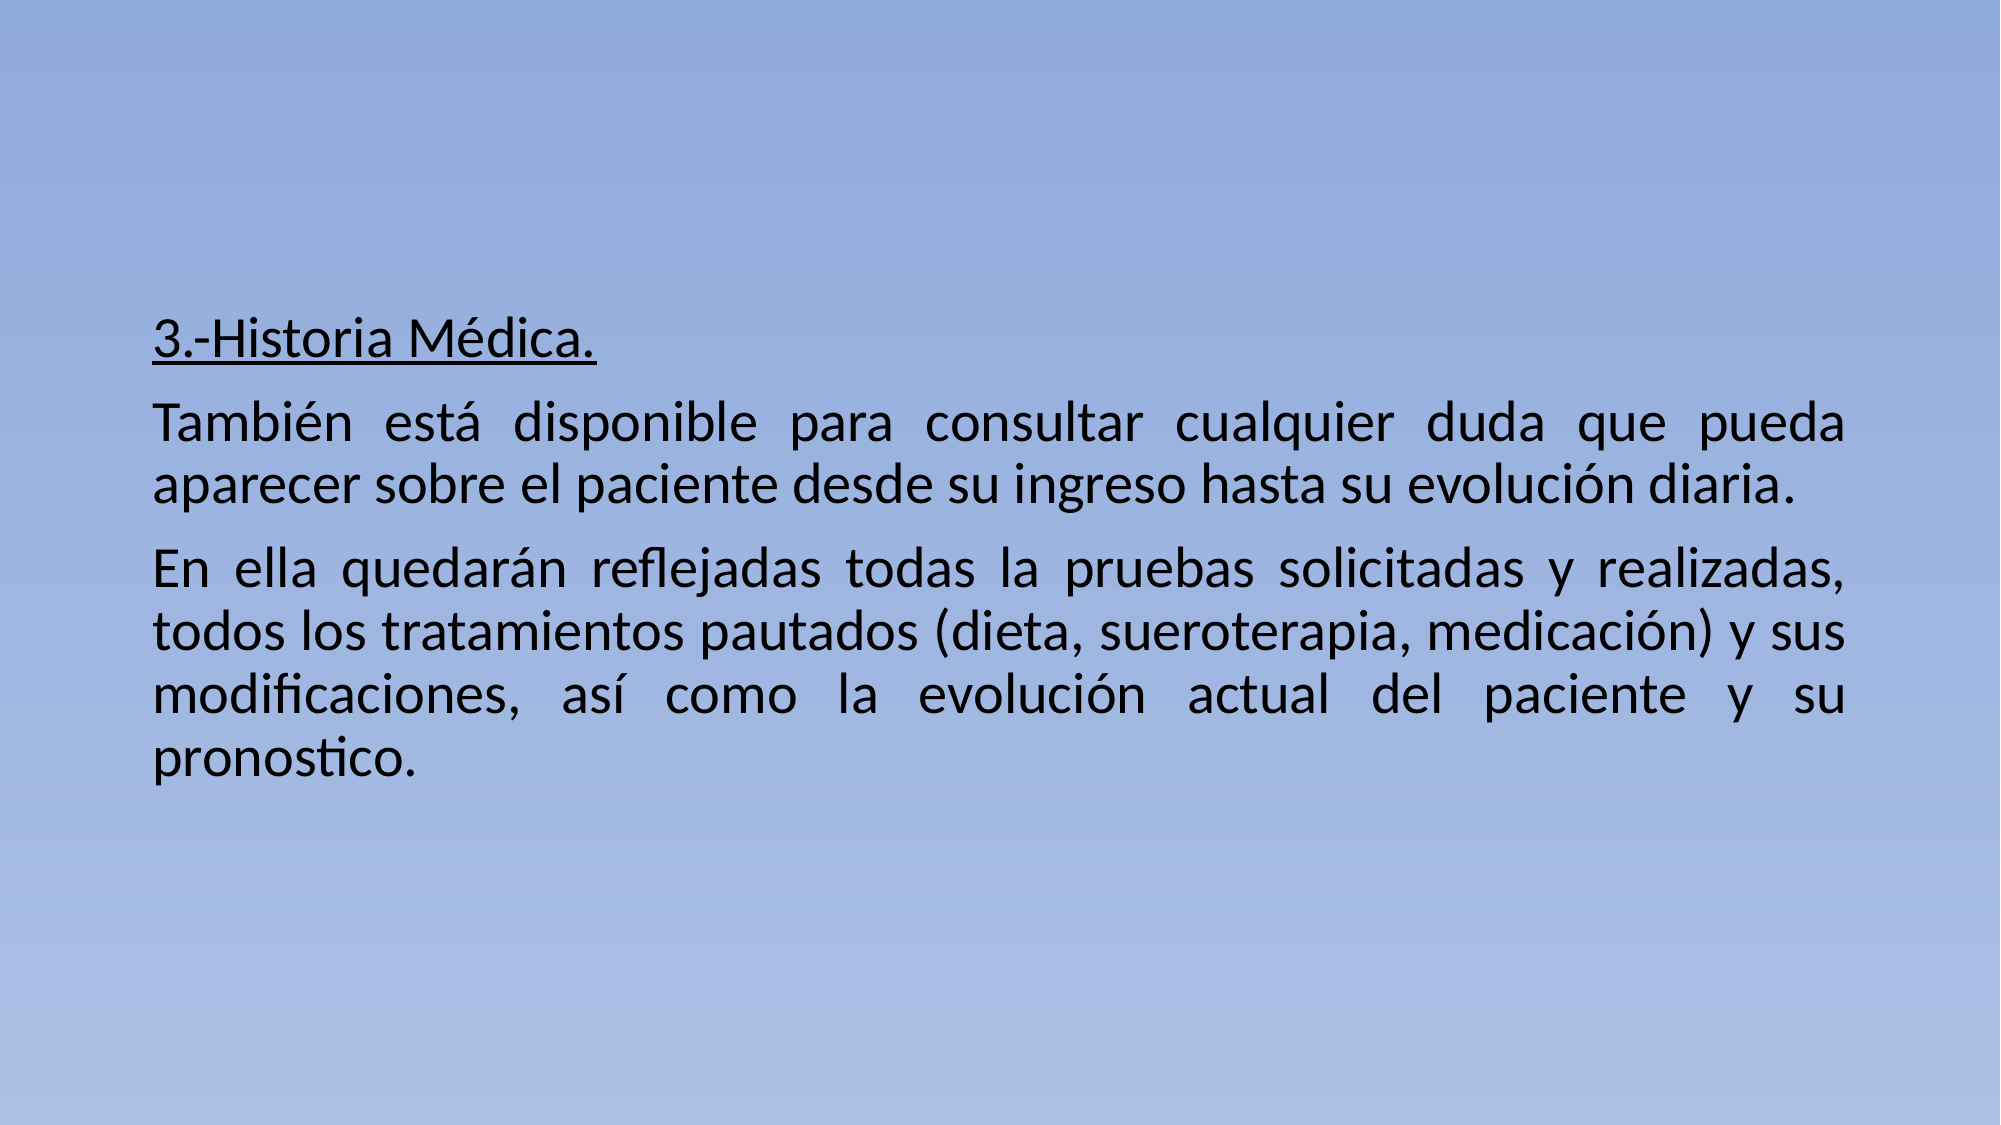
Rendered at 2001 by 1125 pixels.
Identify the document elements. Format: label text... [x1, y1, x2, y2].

list 3.-Historia Médica. También está disponible para consultar cualquier duda que pueda aparecer sobre el paciente desde su ingreso hasta su evolución diaria. En ella quedarán reflejadas todas la pruebas solicitadas y realizadas, todos los tratamientos pautados (dieta, sueroterapia, medicación) y sus modificaciones, así como la evolución actual del paciente y su pronostico. [137, 299, 1863, 1014]
